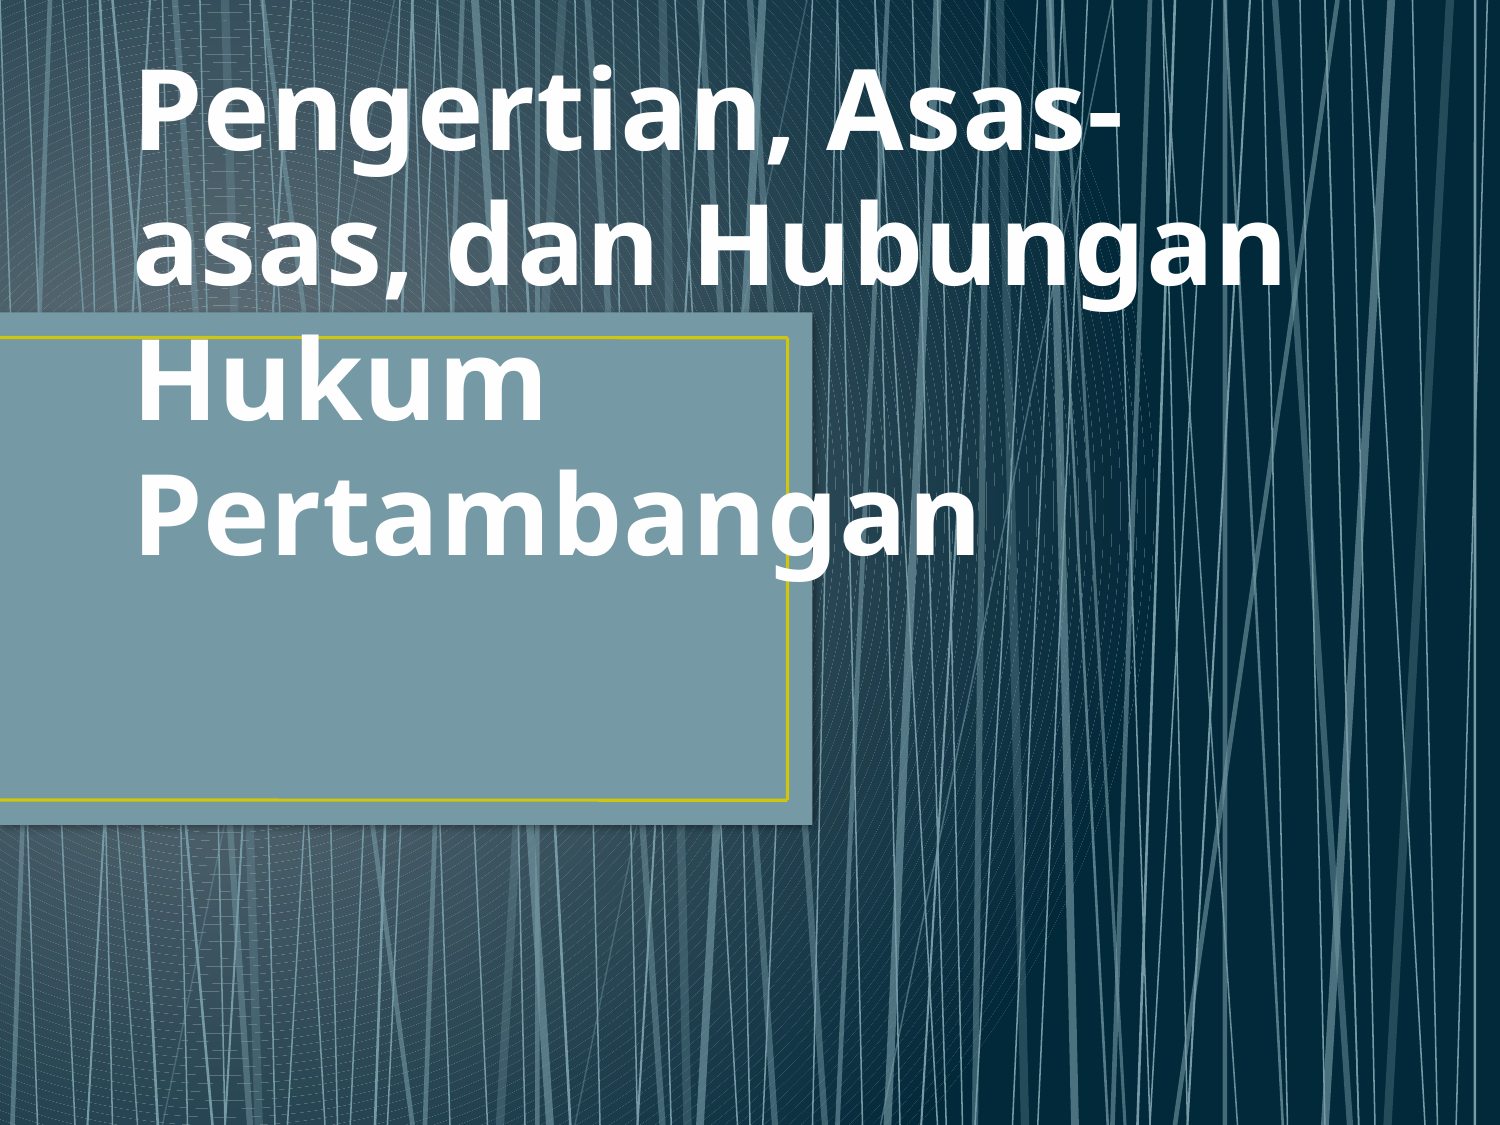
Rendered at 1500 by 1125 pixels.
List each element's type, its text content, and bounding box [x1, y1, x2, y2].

title Pengertian, Asas-asas, dan Hubungan Hukum Pertambangan [117, 234, 1393, 586]
